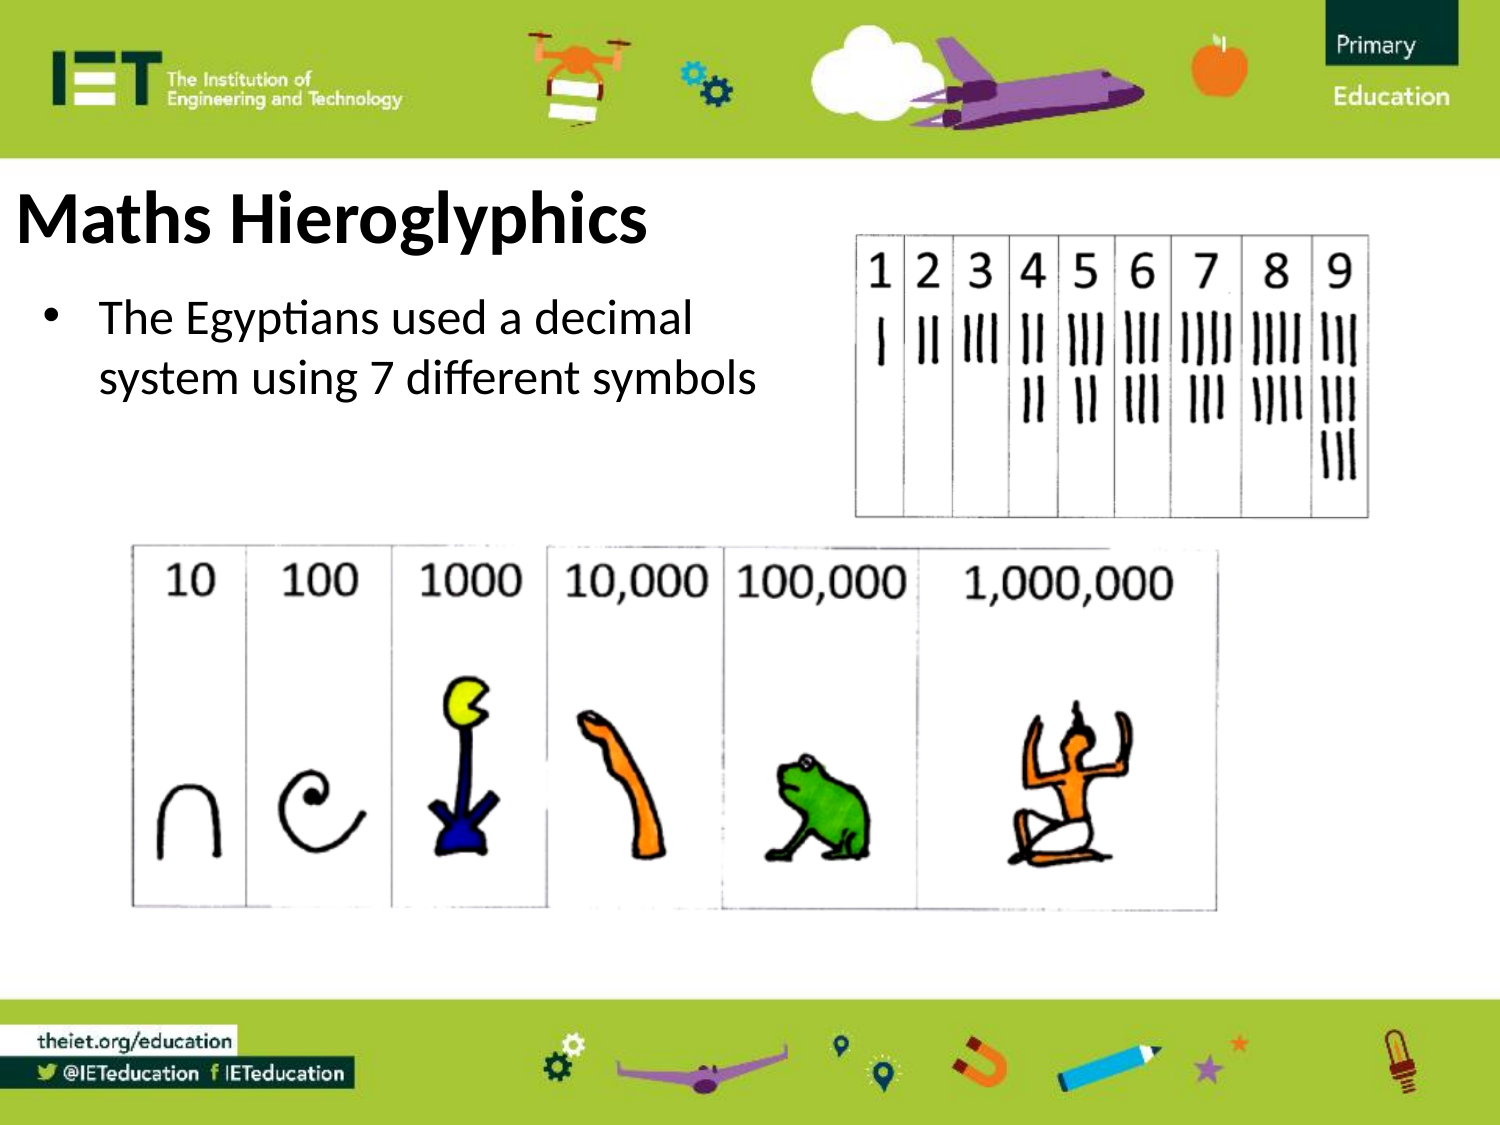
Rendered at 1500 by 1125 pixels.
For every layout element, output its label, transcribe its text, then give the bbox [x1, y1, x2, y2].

picture [0, 0, 1500, 1125]
text_box Maths Hieroglyphics [0, 171, 455, 277]
text_box The Egyptians used a decimal system using 7 different symbols [27, 277, 455, 412]
text_box Maths Hieroglyphics [890, 171, 1484, 277]
